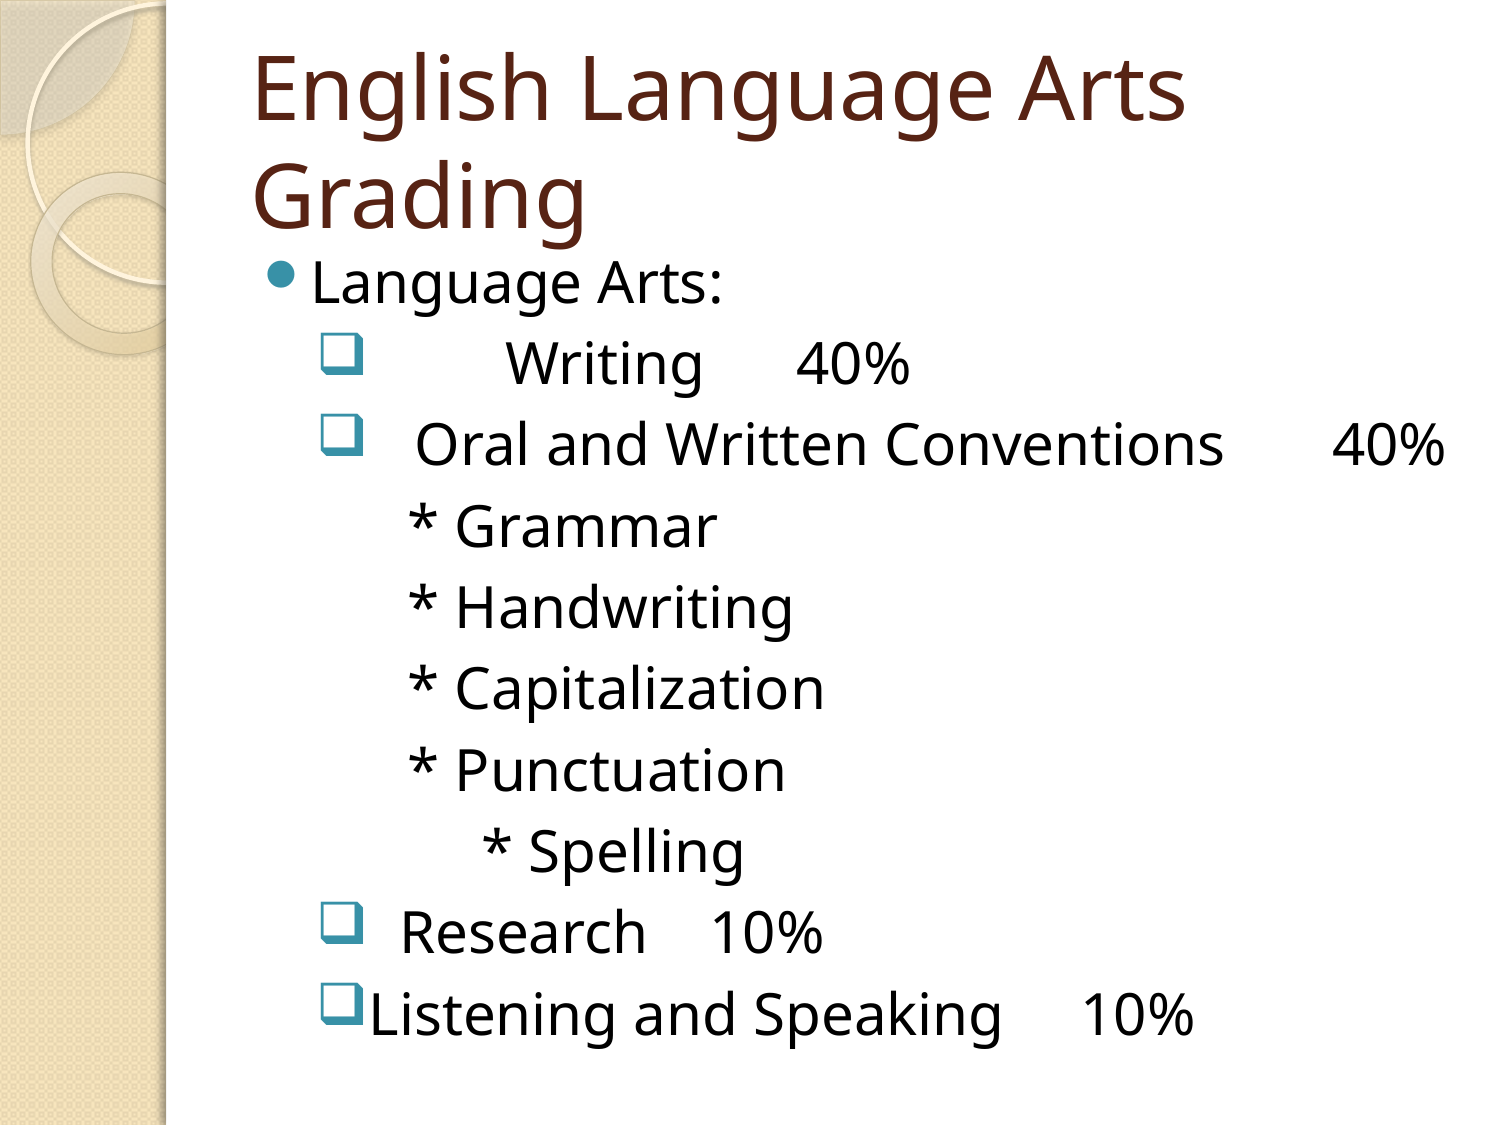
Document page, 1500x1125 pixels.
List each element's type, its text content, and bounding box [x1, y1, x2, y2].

list Language Arts: Writing 40% Oral and Written Conventions 40% * Grammar * Handwriting * Capitalization * Punctuation * Spelling Research 10% Listening and Speaking 10% [235, 237, 1466, 1088]
title English Language Arts Grading [235, 45, 1466, 233]
